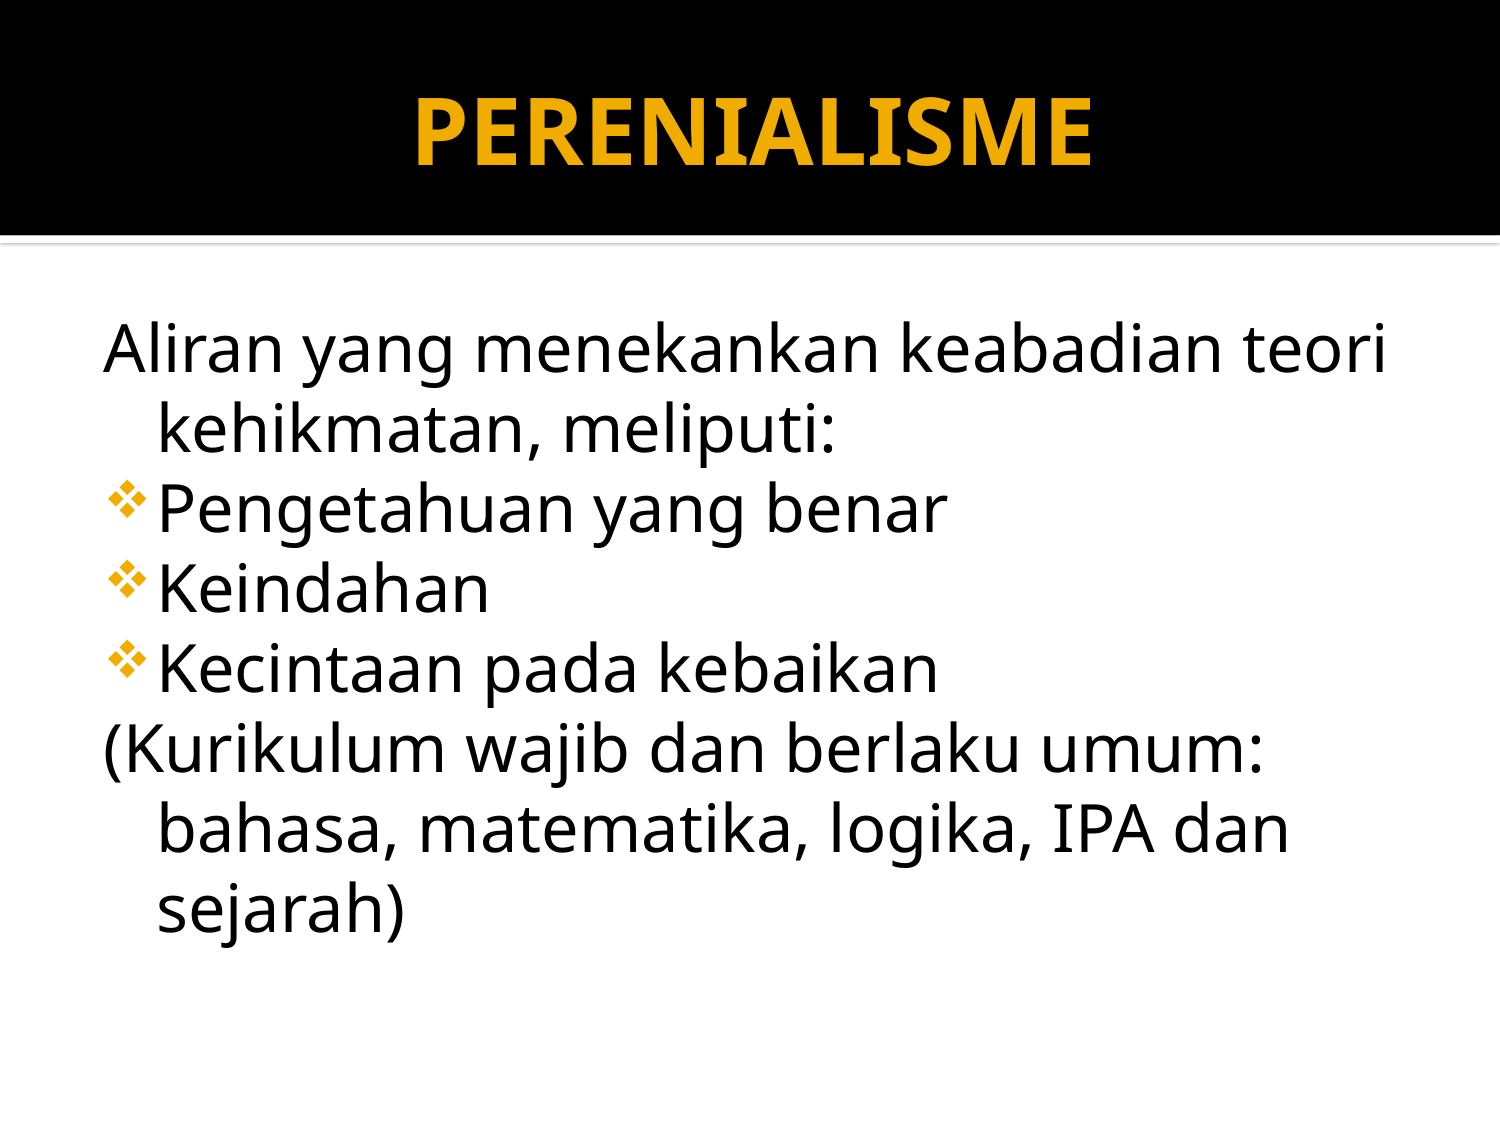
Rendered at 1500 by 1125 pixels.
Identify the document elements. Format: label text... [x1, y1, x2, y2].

list Aliran yang menekankan keabadian teori kehikmatan, meliputi: Pengetahuan yang benar Keindahan Kecintaan pada kebaikan (Kurikulum wajib dan berlaku umum: bahasa, matematika, logika, IPA dan sejarah) [75, 291, 1425, 1050]
title PERENIALISME [75, 25, 1425, 231]
